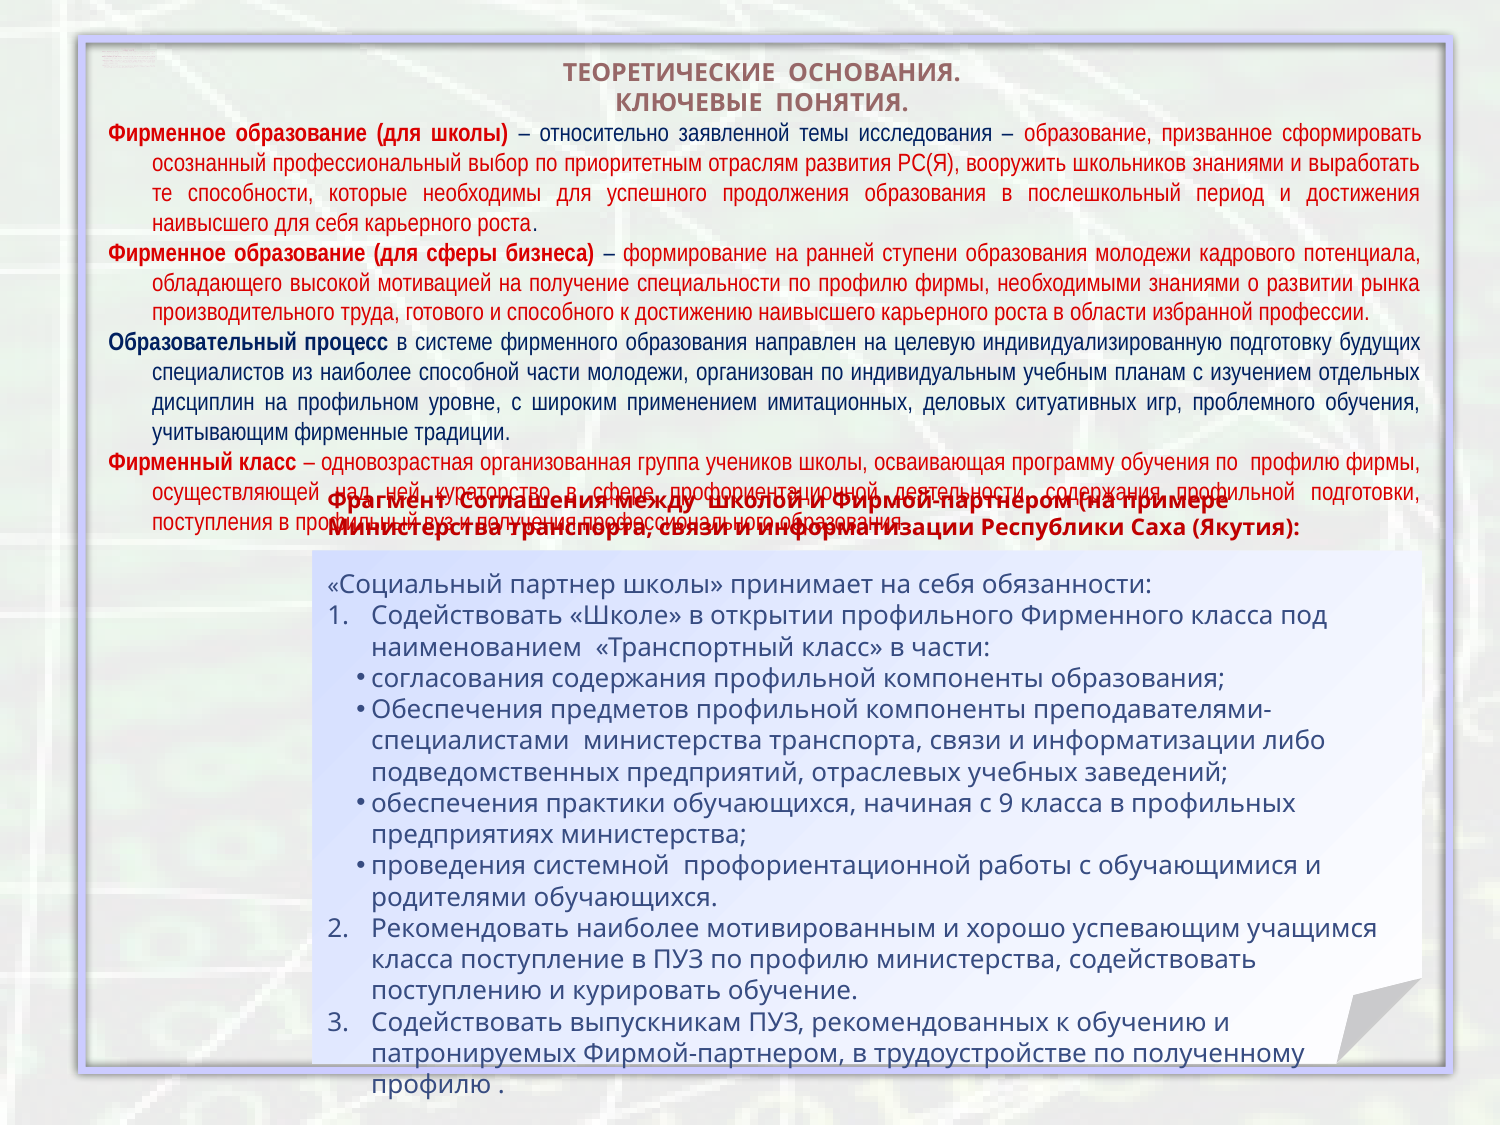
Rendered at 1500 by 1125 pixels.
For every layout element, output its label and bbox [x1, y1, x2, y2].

text_box [78, 35, 1454, 1075]
